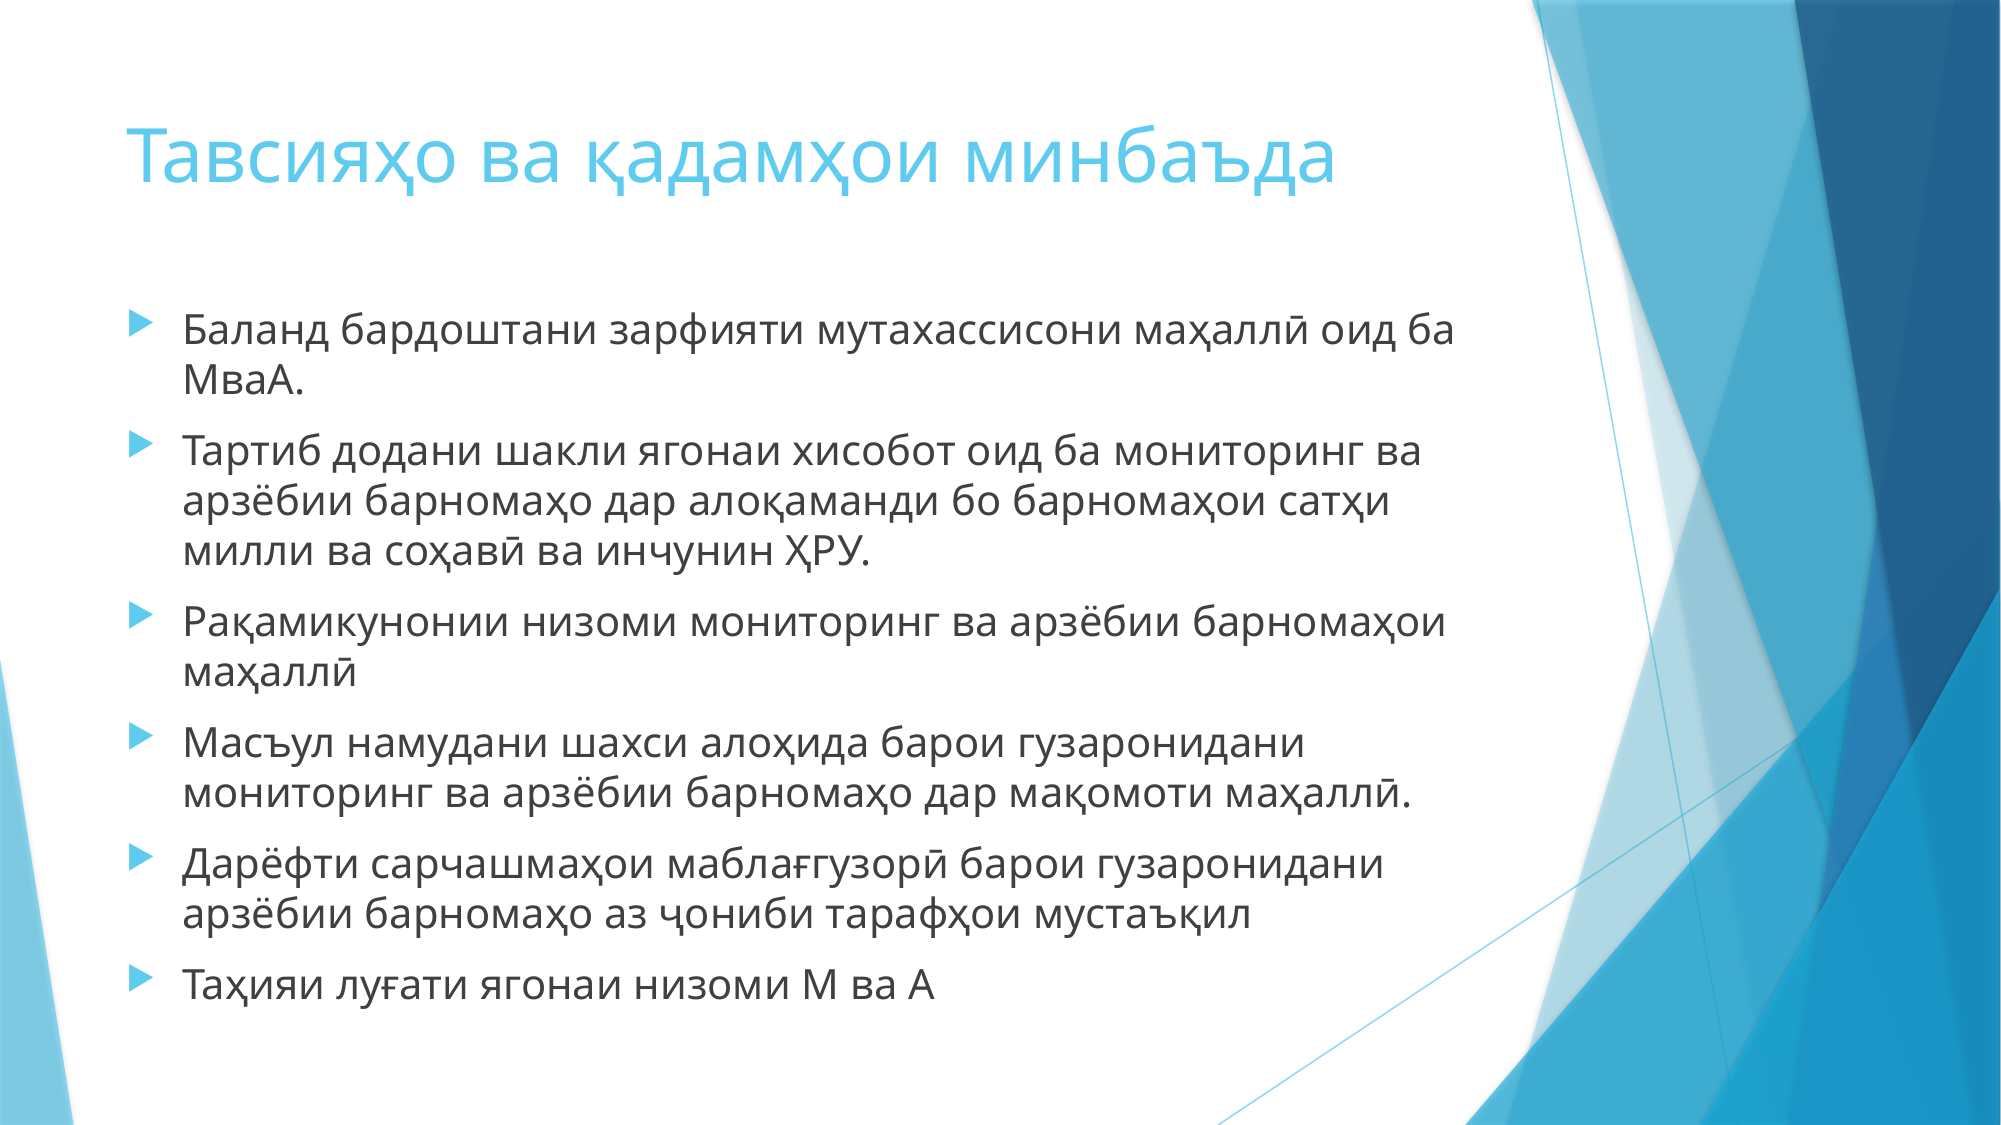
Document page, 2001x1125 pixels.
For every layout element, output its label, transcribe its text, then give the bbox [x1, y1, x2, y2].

title Тавсияҳо ва қадамҳои минбаъда [111, 99, 1522, 295]
list Баланд бардоштани зарфияти мутахассисони маҳаллӣ оид ба МваА. Тартиб додани шакли ягонаи хисобот оид ба мониторинг ва арзёбии барномаҳо дар алоқаманди бо барномаҳои сатҳи милли ва соҳавӣ ва инчунин ҲРУ. Рақамикунонии низоми мониторинг ва арзёбии барномаҳои маҳаллӣ Масъул намудани шахси алоҳида барои гузаронидани мониторинг ва арзёбии барномаҳо дар мақомоти маҳаллӣ. Дарёфти сарчашмаҳои маблағгузорӣ барои гузаронидани арзёбии барномаҳо аз ҷониби тарафҳои мустаъқил Таҳияи луғати ягонаи низоми М ва А [111, 295, 1522, 933]
